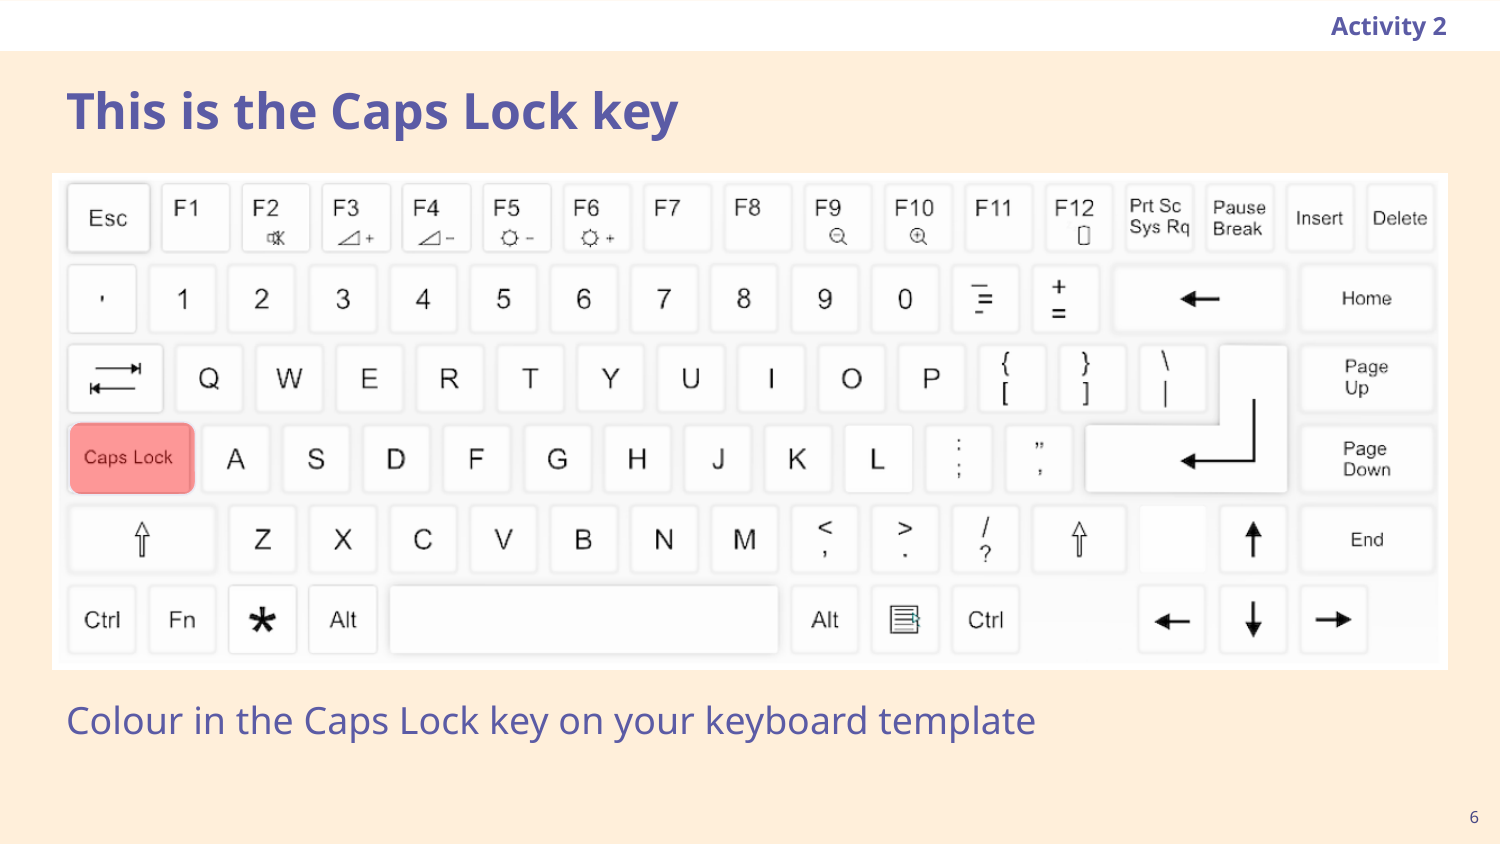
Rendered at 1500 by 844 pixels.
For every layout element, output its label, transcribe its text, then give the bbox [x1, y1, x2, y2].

slide_number ‹#› [1448, 792, 1500, 844]
picture [52, 172, 1448, 670]
subtitle Activity 2 [862, 0, 1448, 52]
list Colour in the Caps Lock key on your keyboard template [51, 678, 1449, 790]
title This is the Caps Lock key [51, 52, 1449, 167]
